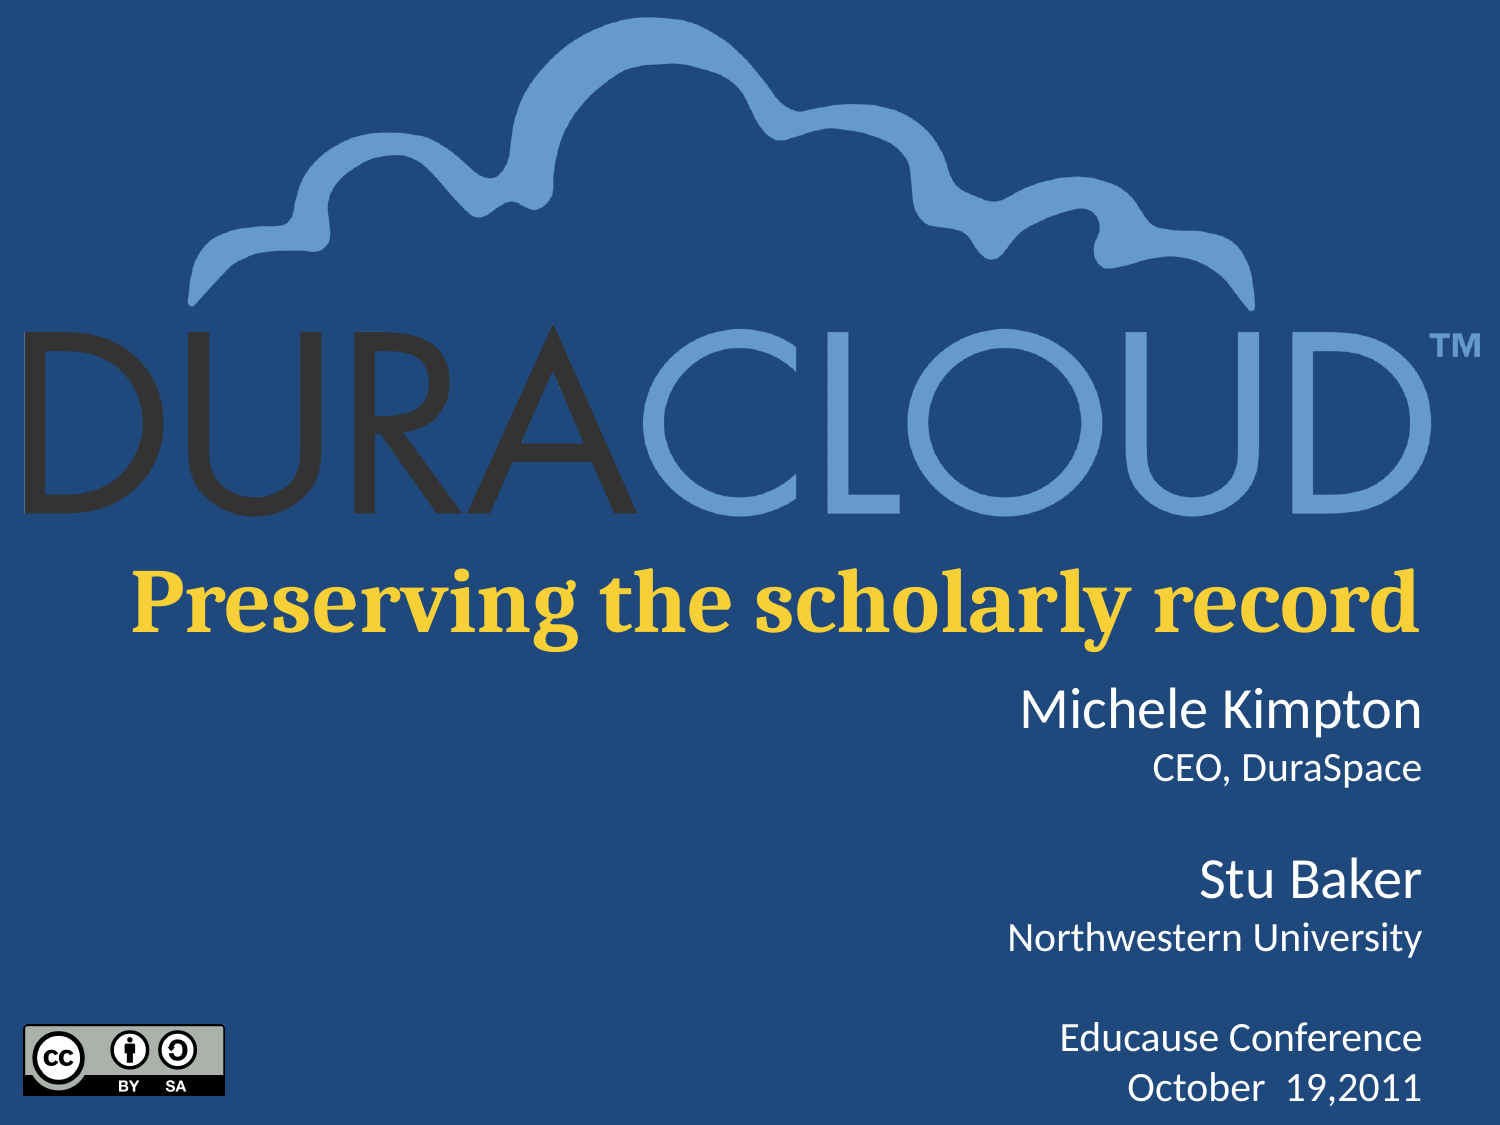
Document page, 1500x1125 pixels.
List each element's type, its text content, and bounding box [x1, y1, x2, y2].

subtitle Michele Kimpton CEO, DuraSpace Stu Baker Northwestern University Educause Conference October 19,2011 [300, 662, 1438, 950]
picture [23, 1024, 226, 1096]
picture [0, 12, 1500, 537]
title Preserving the scholarly record [0, 544, 1438, 775]
